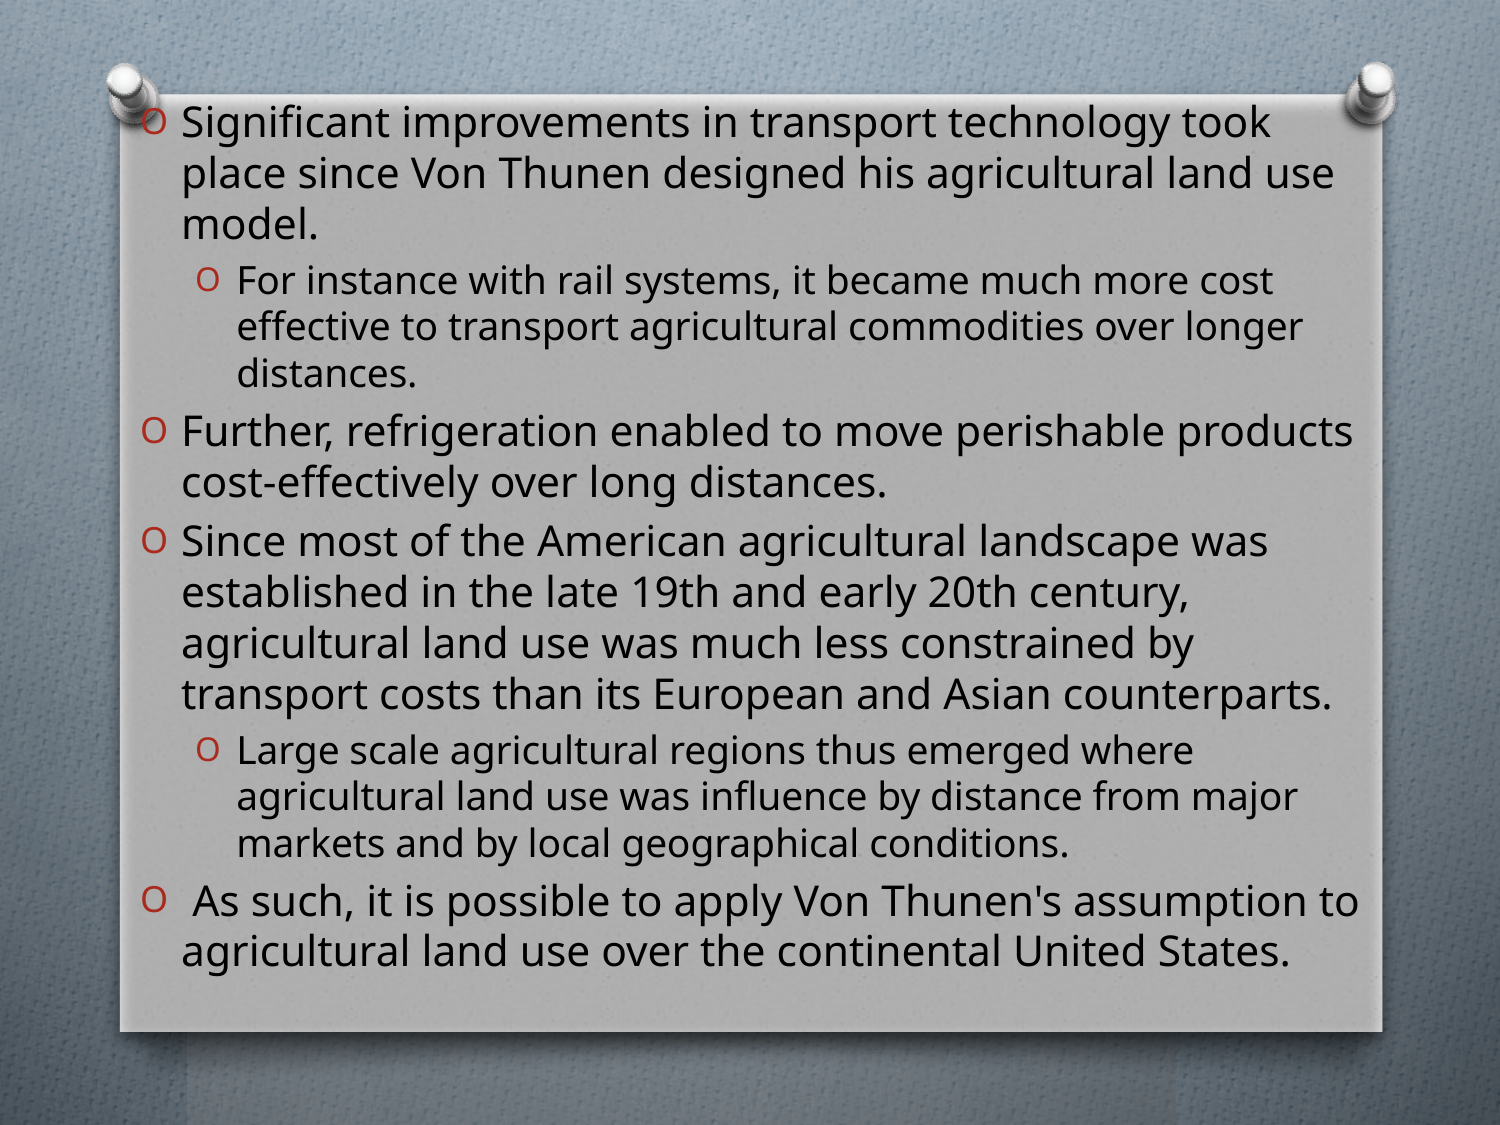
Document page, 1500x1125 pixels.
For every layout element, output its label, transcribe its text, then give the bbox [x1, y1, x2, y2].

list Significant improvements in transport technology took place since Von Thunen designed his agricultural land use model. For instance with rail systems, it became much more cost effective to transport agricultural commodities over longer distances. Further, refrigeration enabled to move perishable products cost-effectively over long distances. Since most of the American agricultural landscape was established in the late 19th and early 20th century, agricultural land use was much less constrained by transport costs than its European and Asian counterparts. Large scale agricultural regions thus emerged where agricultural land use was influence by distance from major markets and by local geographical conditions. As such, it is possible to apply Von Thunen's assumption to agricultural land use over the continental United States. [125, 87, 1388, 1025]
picture [1317, 35, 1439, 142]
picture [75, 29, 198, 138]
